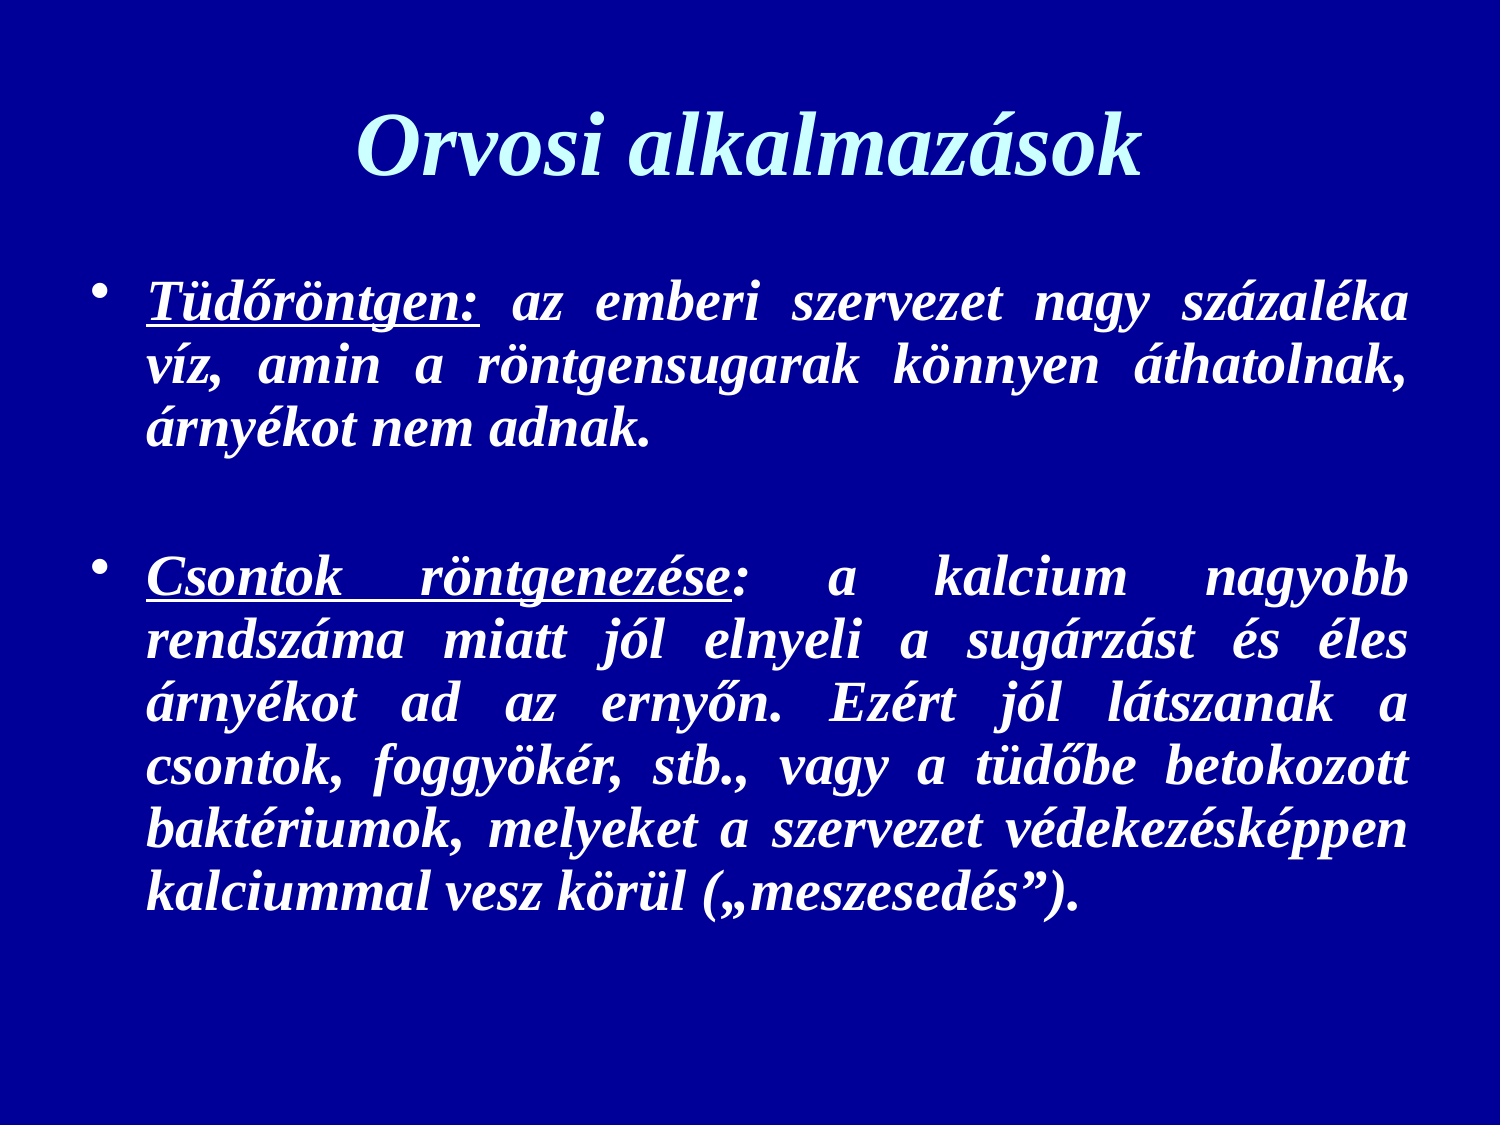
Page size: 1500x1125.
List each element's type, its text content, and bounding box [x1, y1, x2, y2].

title Orvosi alkalmazások [74, 44, 1426, 233]
list Tüdőröntgen: az emberi szervezet nagy százaléka víz, amin a röntgensugarak könnyen áthatolnak, árnyékot nem adnak. Csontok röntgenezése: a kalcium nagyobb rendszáma miatt jól elnyeli a sugárzást és éles árnyékot ad az ernyőn. Ezért jól látszanak a csontok, foggyökér, stb., vagy a tüdőbe betokozott baktériumok, melyeket a szervezet védekezésképpen kalciummal vesz körül („meszesedés”). [74, 262, 1426, 1006]
